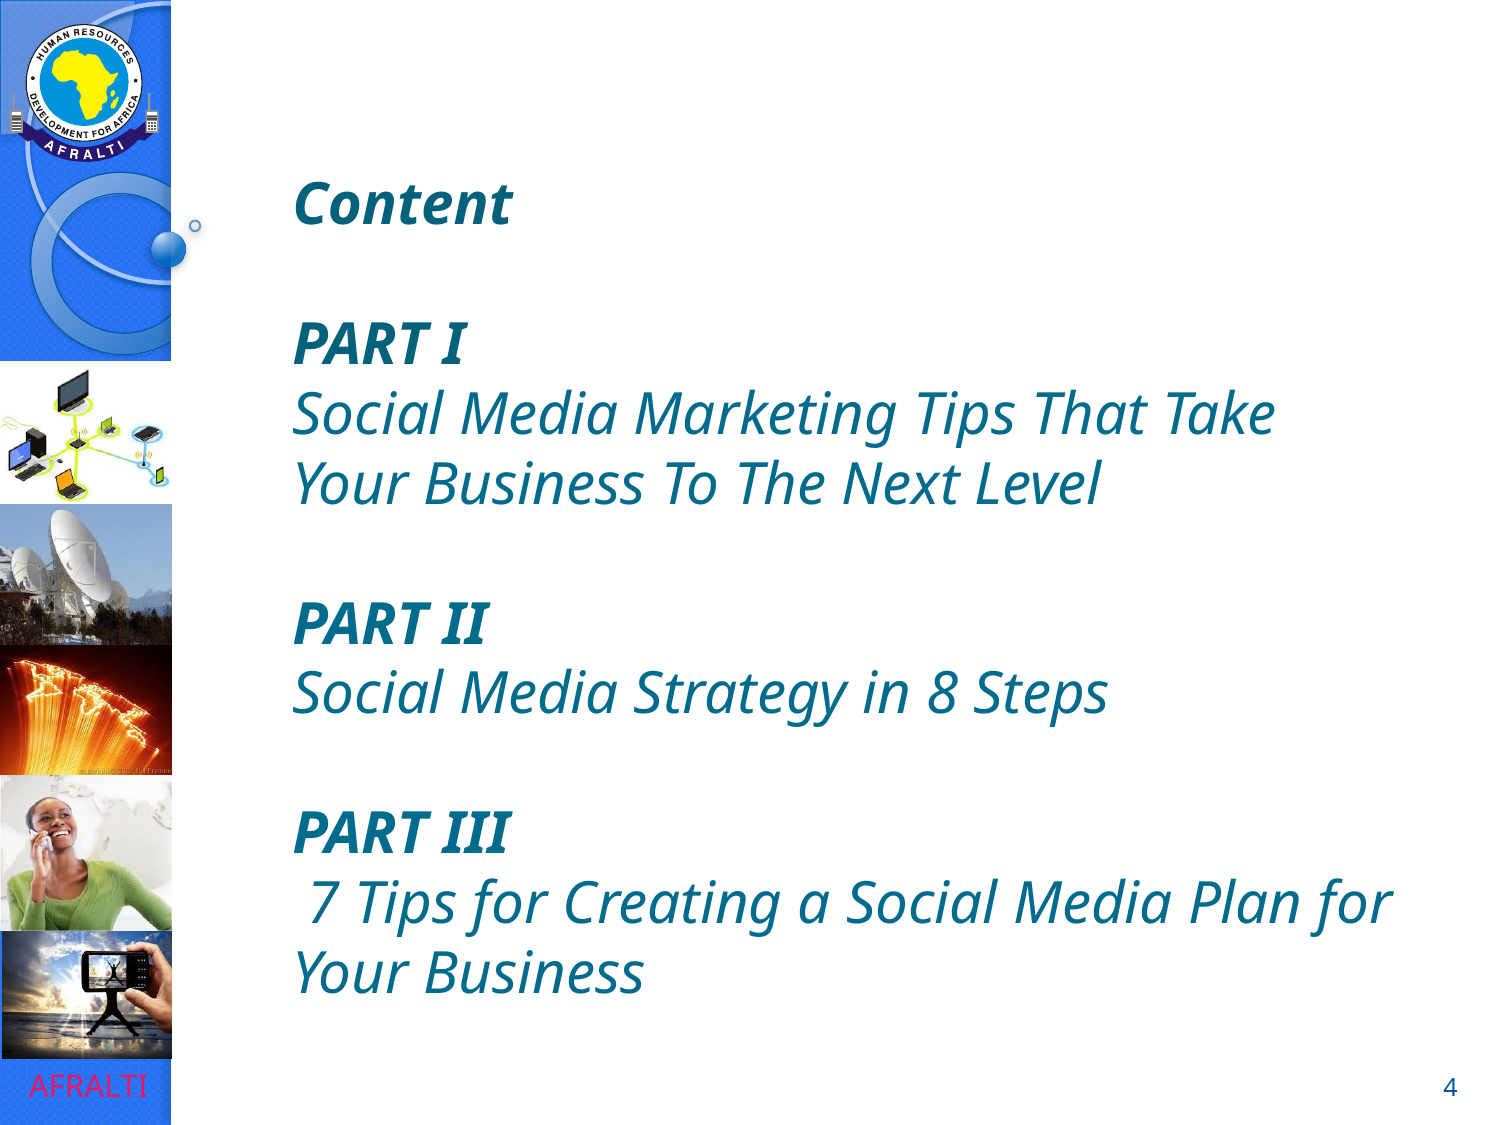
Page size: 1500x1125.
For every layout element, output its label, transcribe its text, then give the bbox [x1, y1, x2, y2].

slide_number 4 [1413, 1034, 1488, 1113]
title Content PART I Social Media Marketing Tips That Take Your Business To The Next Level PART II Social Media Strategy in 8 Steps PART III 7 Tips for Creating a Social Media Plan for Your Business [277, 101, 1412, 1013]
picture [0, 361, 172, 1059]
